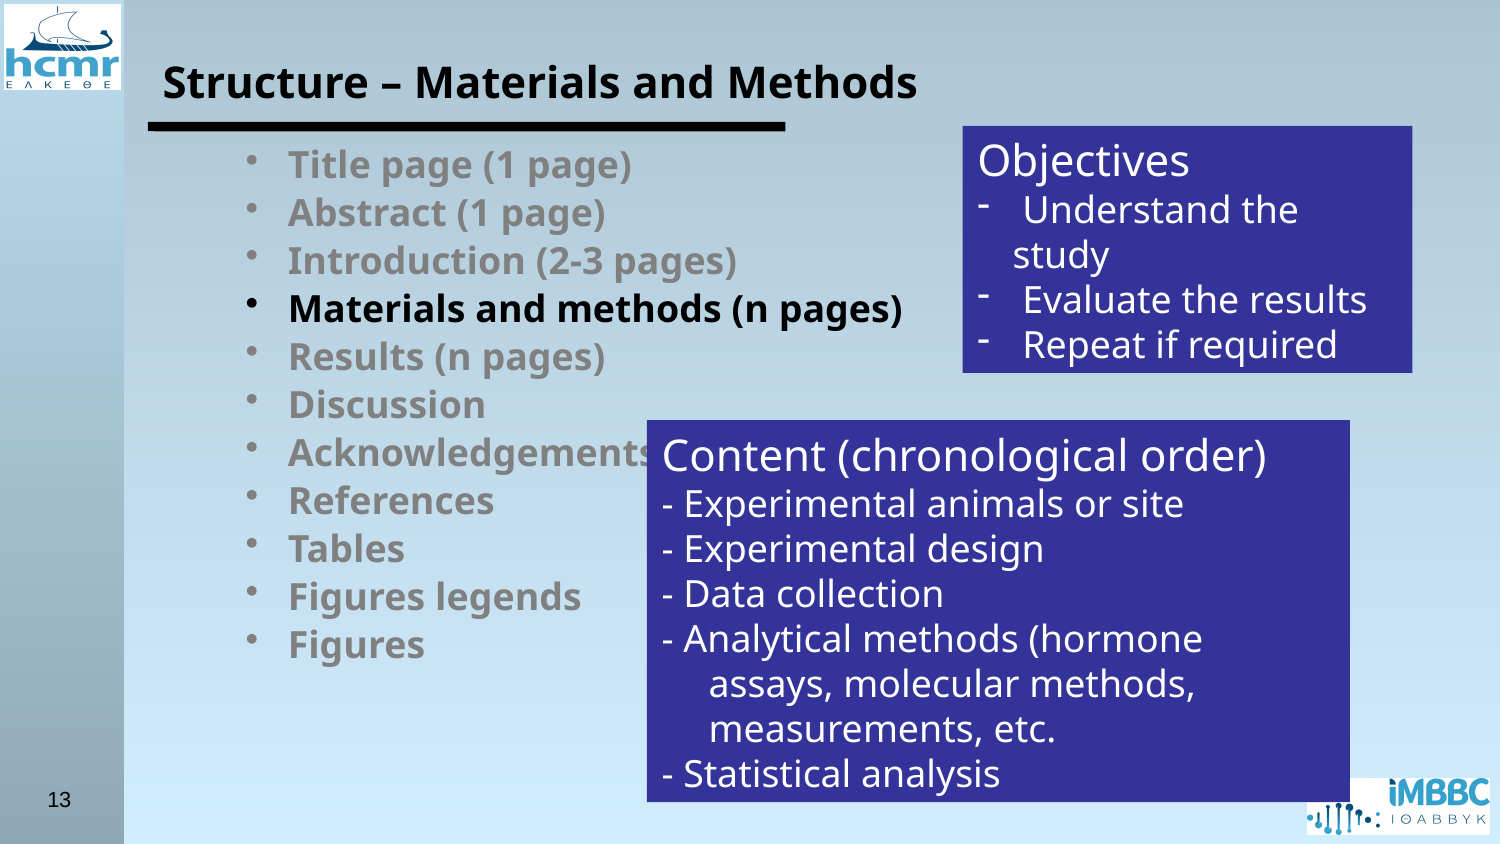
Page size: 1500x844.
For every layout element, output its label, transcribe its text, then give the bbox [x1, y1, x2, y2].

text_box Content (chronological order) - Experimental animals or site - Experimental design - Data collection - Analytical methods (hormone assays, molecular methods, measurements, etc. - Statistical analysis [646, 420, 1350, 803]
title Structure – Materials and Methods [147, 43, 1104, 119]
list Title page (1 page) Abstract (1 page) Introduction (2-3 pages) Materials and methods (n pages) Results (n pages) Discussion Acknowledgements References Tables Figures legends Figures [234, 140, 1060, 713]
text_box Objectives Understand the study Evaluate the results Repeat if required [962, 125, 1413, 373]
slide_number 13 [0, 778, 119, 835]
picture [4, 4, 121, 90]
picture [1307, 778, 1490, 835]
